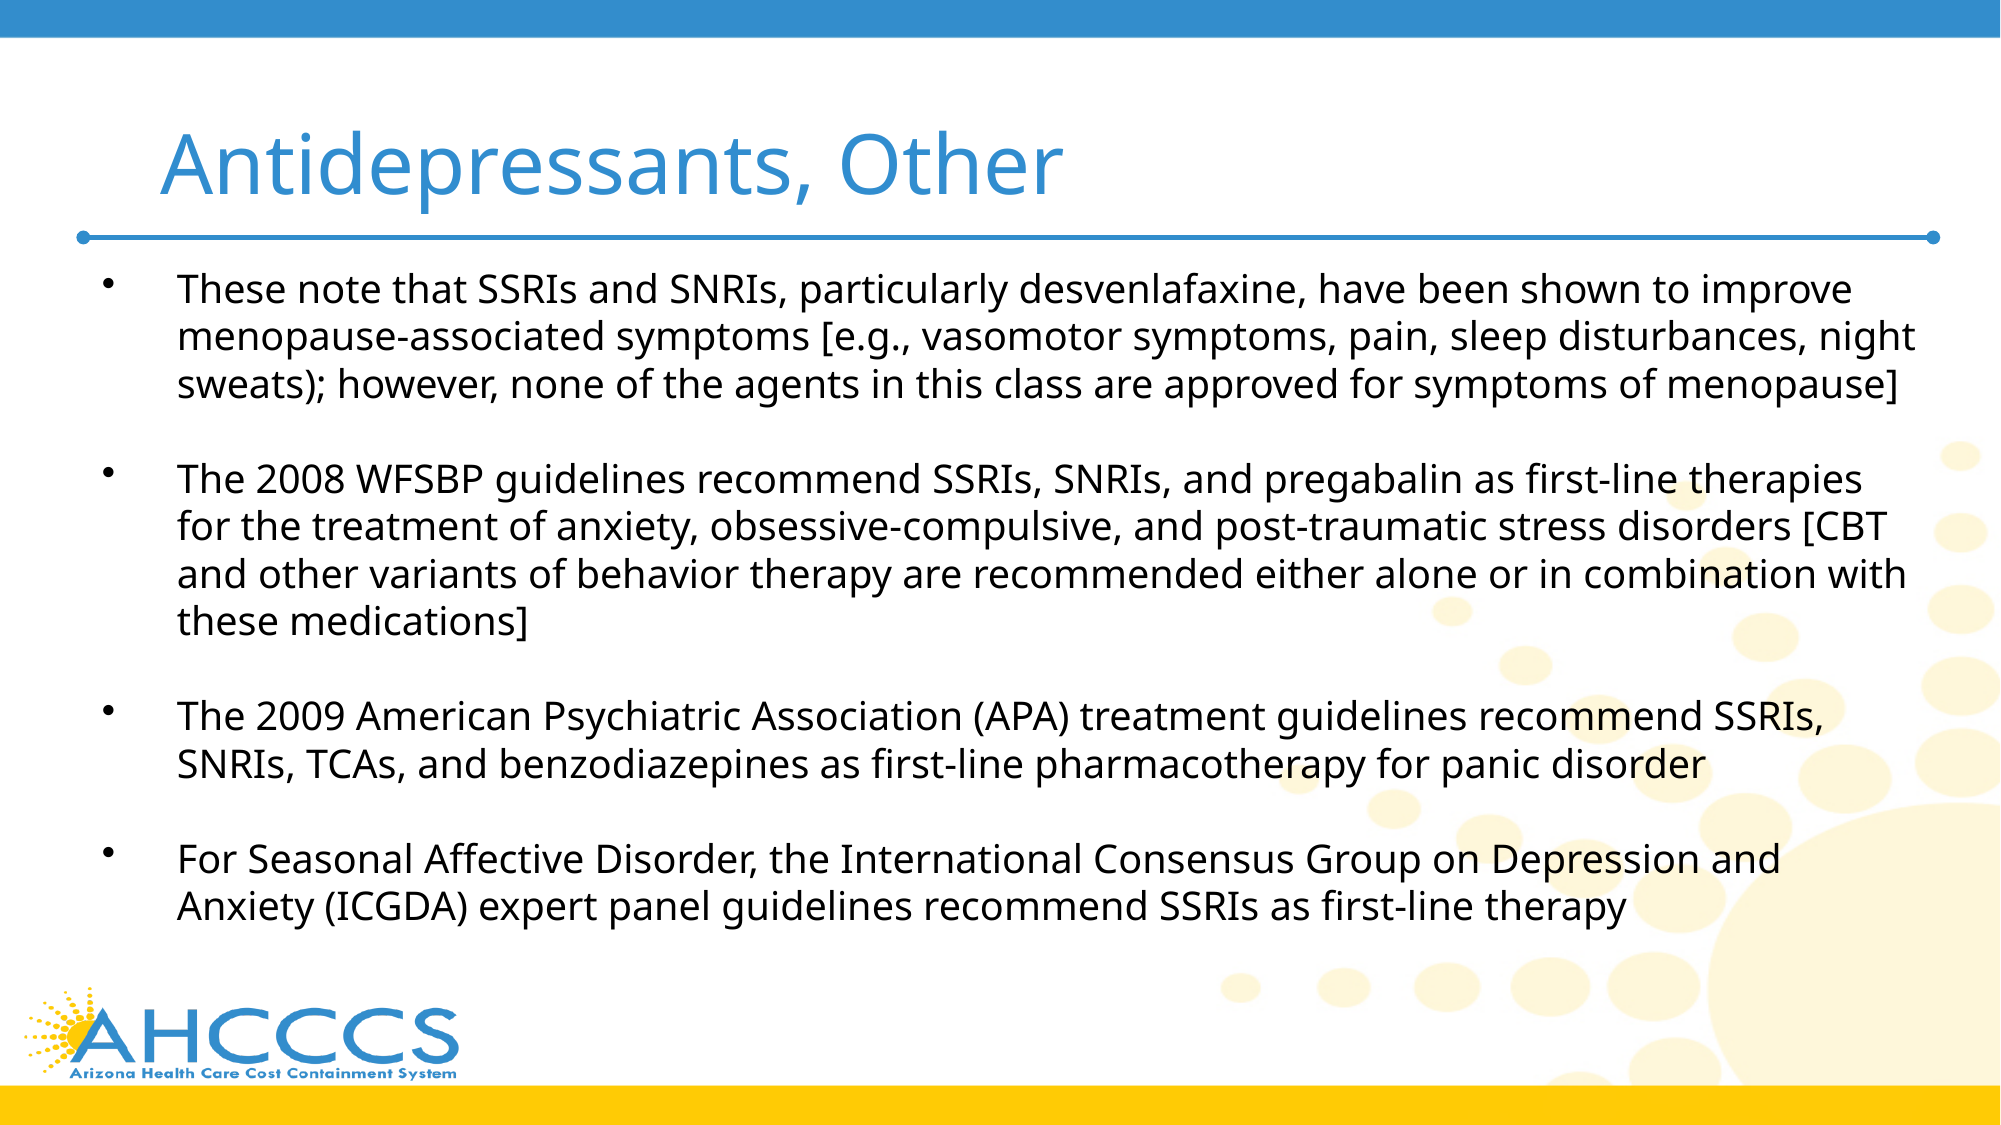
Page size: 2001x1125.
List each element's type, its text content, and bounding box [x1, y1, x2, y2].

text_box These note that SSRIs and SNRIs, particularly desvenlafaxine, have been shown to improve menopause-associated symptoms [e.g., vasomotor symptoms, pain, sleep disturbances, night sweats); however, none of the agents in this class are approved for symptoms of menopause] The 2008 WFSBP guidelines recommend SSRIs, SNRIs, and pregabalin as first-line therapies for the treatment of anxiety, obsessive-compulsive, and post-traumatic stress disorders [CBT and other variants of behavior therapy are recommended either alone or in combination with these medications] The 2009 American Psychiatric Association (APA) treatment guidelines recommend SSRIs, SNRIs, TCAs, and benzodiazepines as first-line pharmacotherapy for panic disorder For Seasonal Affective Disorder, the International Consensus Group on Depression and Anxiety (ICGDA) expert panel guidelines recommend SSRIs as first-line therapy [87, 256, 1937, 951]
picture [0, 0, 2001, 1125]
title Antidepressants, Other [145, 41, 1916, 219]
